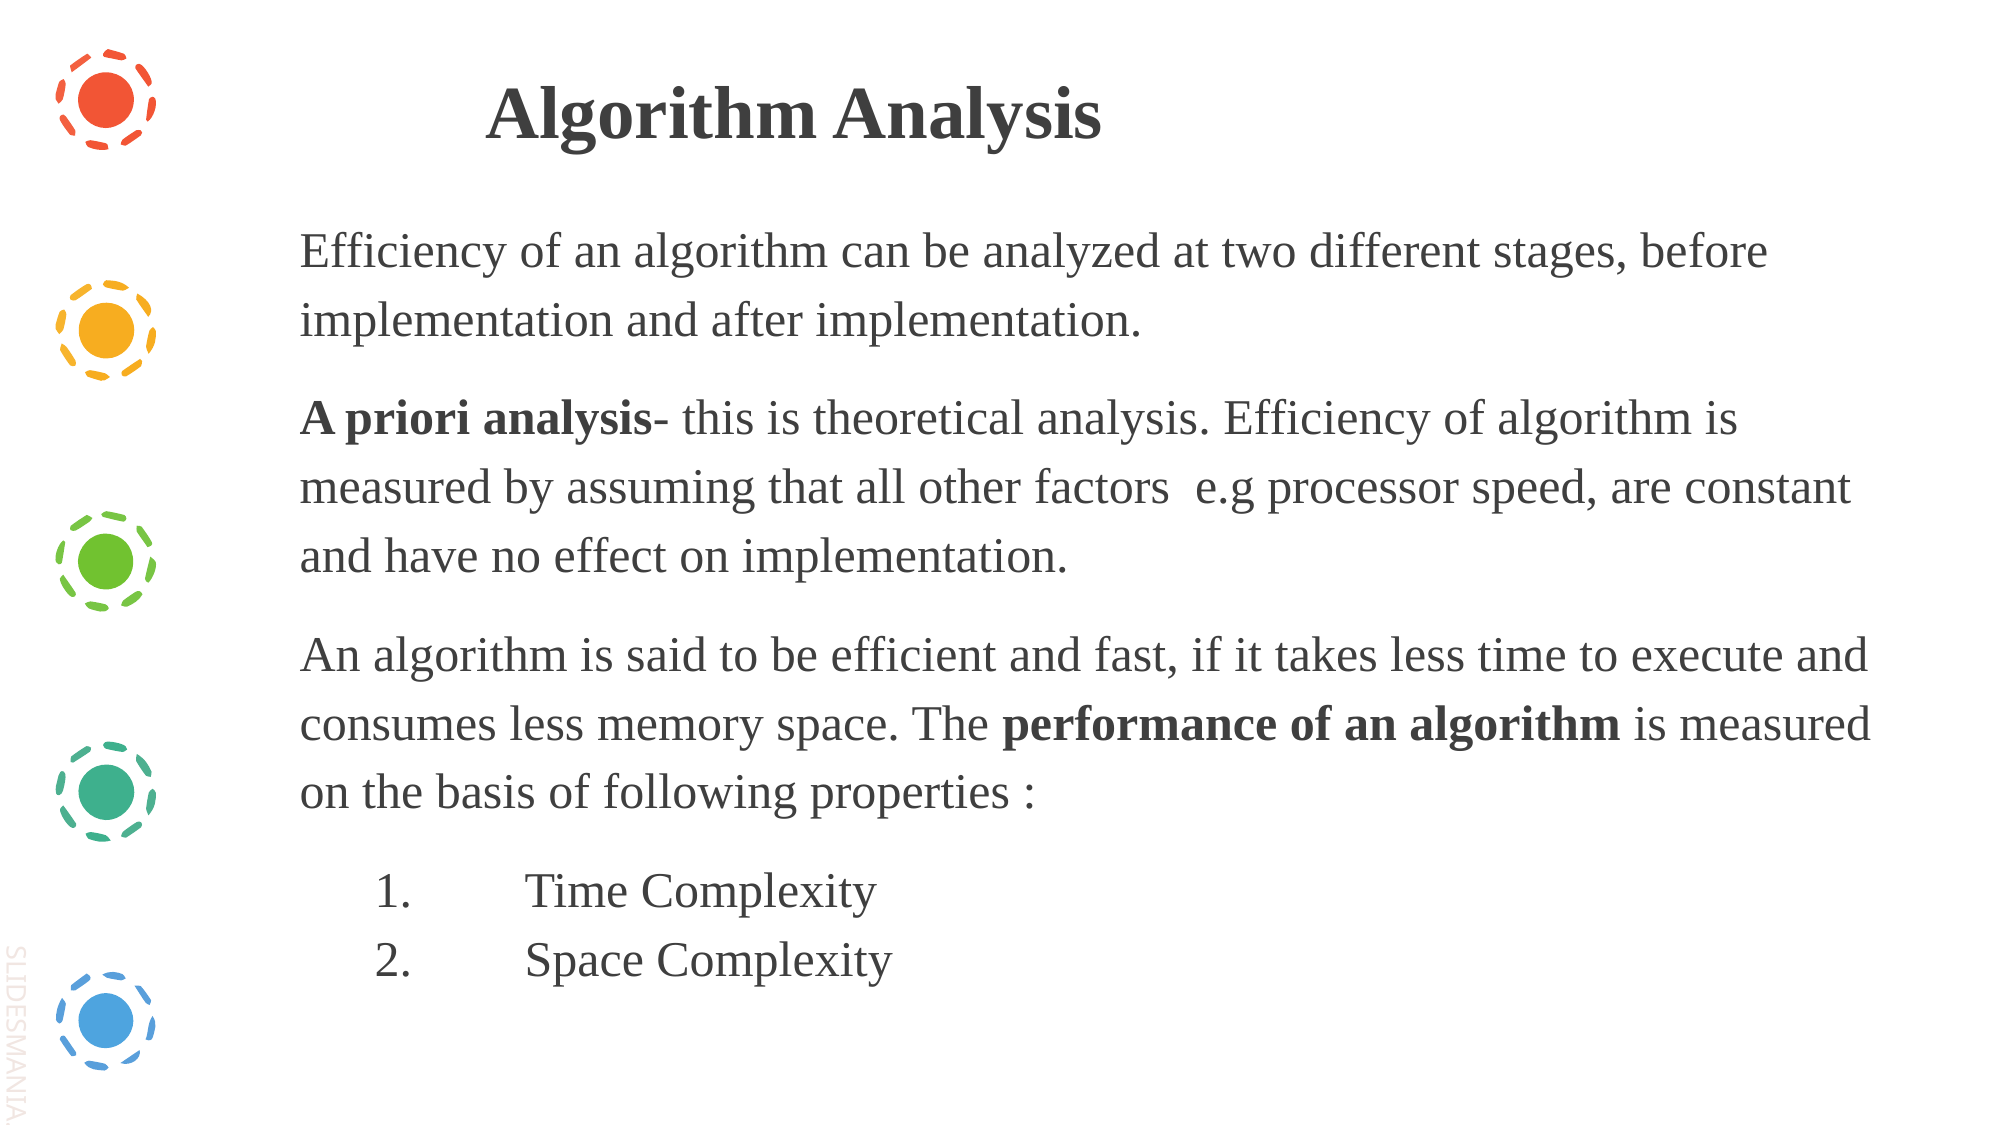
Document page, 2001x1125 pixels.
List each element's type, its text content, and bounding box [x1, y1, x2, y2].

text_box Algorithm Analysis [470, 42, 1234, 193]
text_box Efficiency of an algorithm can be analyzed at two different stages, before implementation and after implementation. A priori analysis- this is theoretical analysis. Efficiency of algorithm is measured by assuming that all other factors e.g processor speed, are constant and have no effect on implementation. An algorithm is said to be efficient and fast, if it takes less time to execute and consumes less memory space. The performance of an algorithm is measured on the basis of following properties : 1. Time Complexity 2. Space Complexity [284, 193, 1896, 1001]
